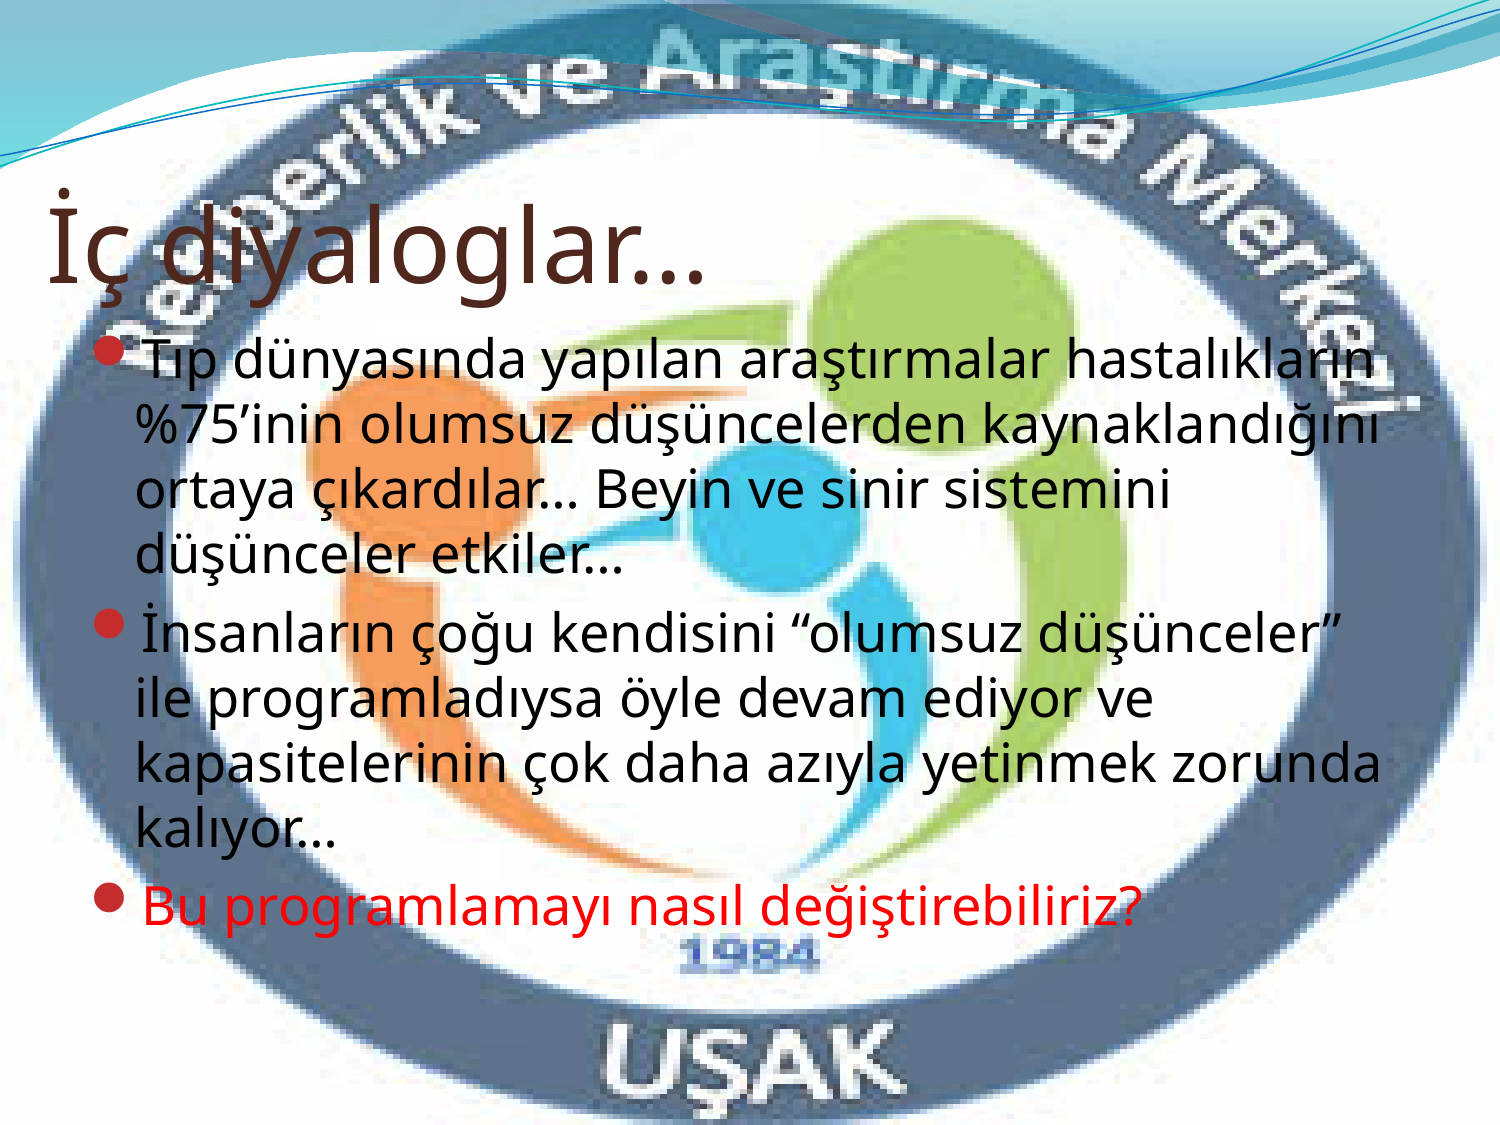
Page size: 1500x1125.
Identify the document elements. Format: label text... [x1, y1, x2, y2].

text_box İç diyaloglar… [46, 116, 1397, 305]
text_box Tıp dünyasında yapılan araştırmalar hastalıkların %75’inin olumsuz düşüncelerden kaynaklandığını ortaya çıkardılar… Beyin ve sinir sistemini düşünceler etkiler… İnsanların çoğu kendisini “olumsuz düşünceler” ile programladıysa öyle devam ediyor ve kapasitelerinin çok daha azıyla yetinmek zorunda kalıyor… Bu programlamayı nasıl değiştirebiliriz? [74, 317, 1425, 1038]
